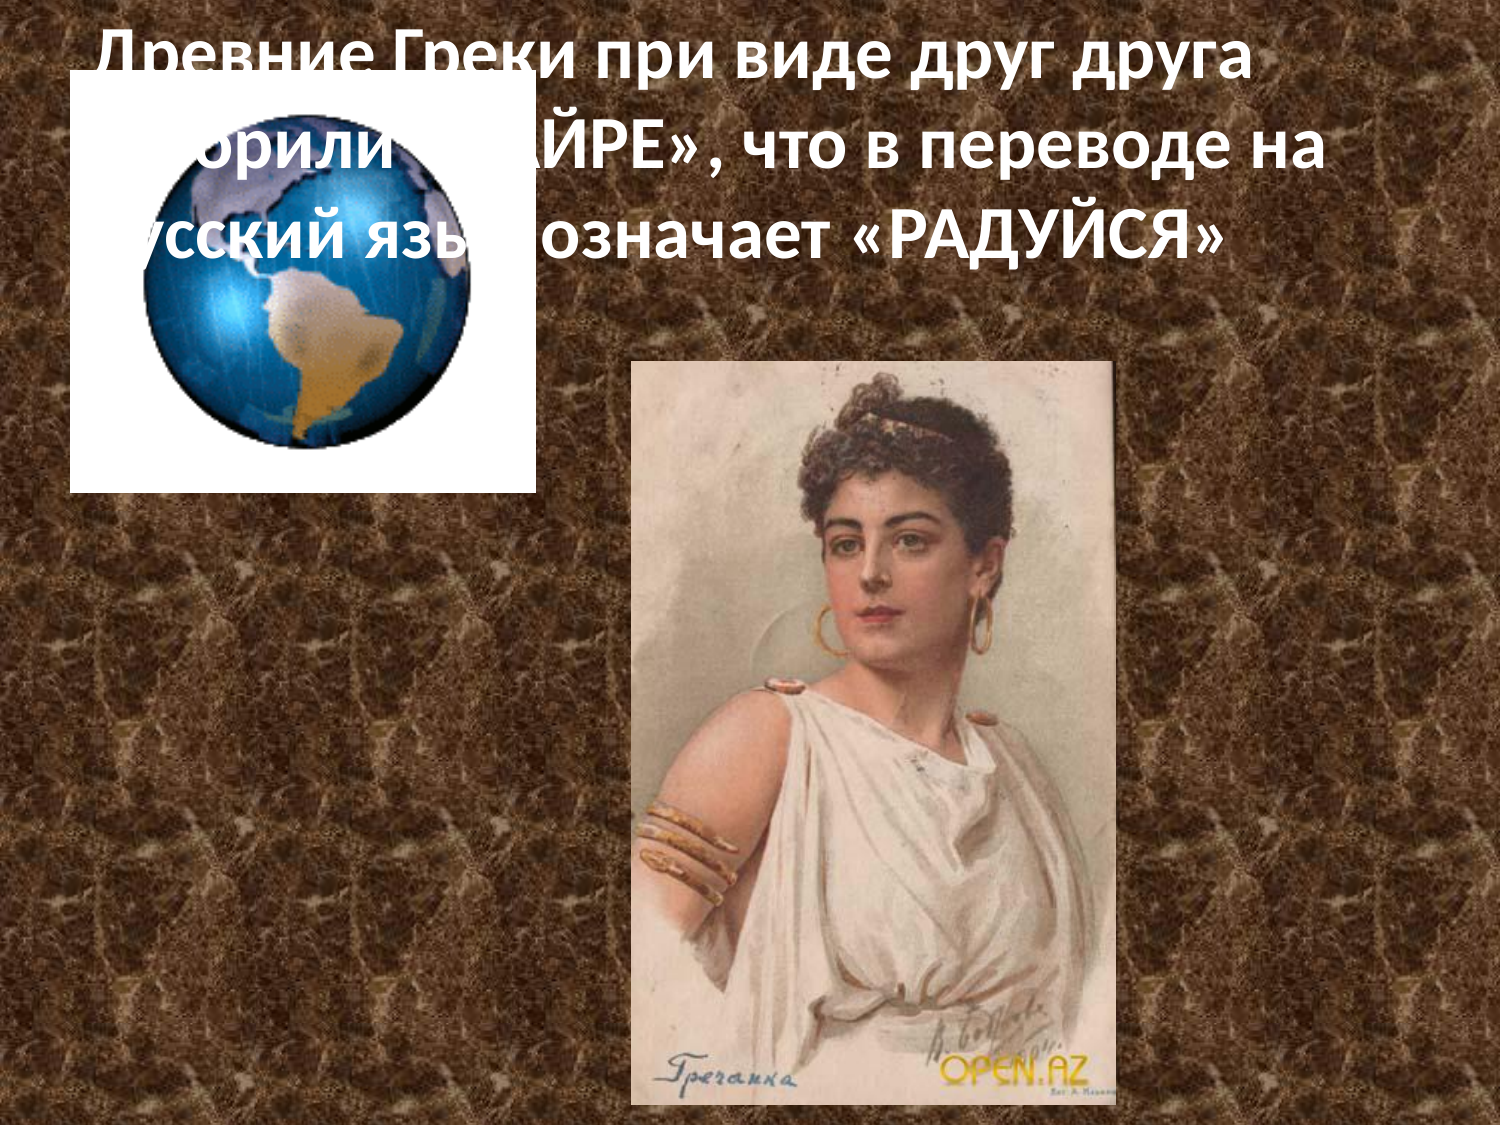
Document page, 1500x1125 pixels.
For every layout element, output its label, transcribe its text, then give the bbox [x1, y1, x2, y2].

picture [0, 0, 1500, 1125]
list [631, 361, 1117, 1105]
title Древние Греки при виде друг друга говорили «ХАЙРЕ», что в переводе на русский язык означает «РАДУЙСЯ» [74, 44, 1426, 233]
